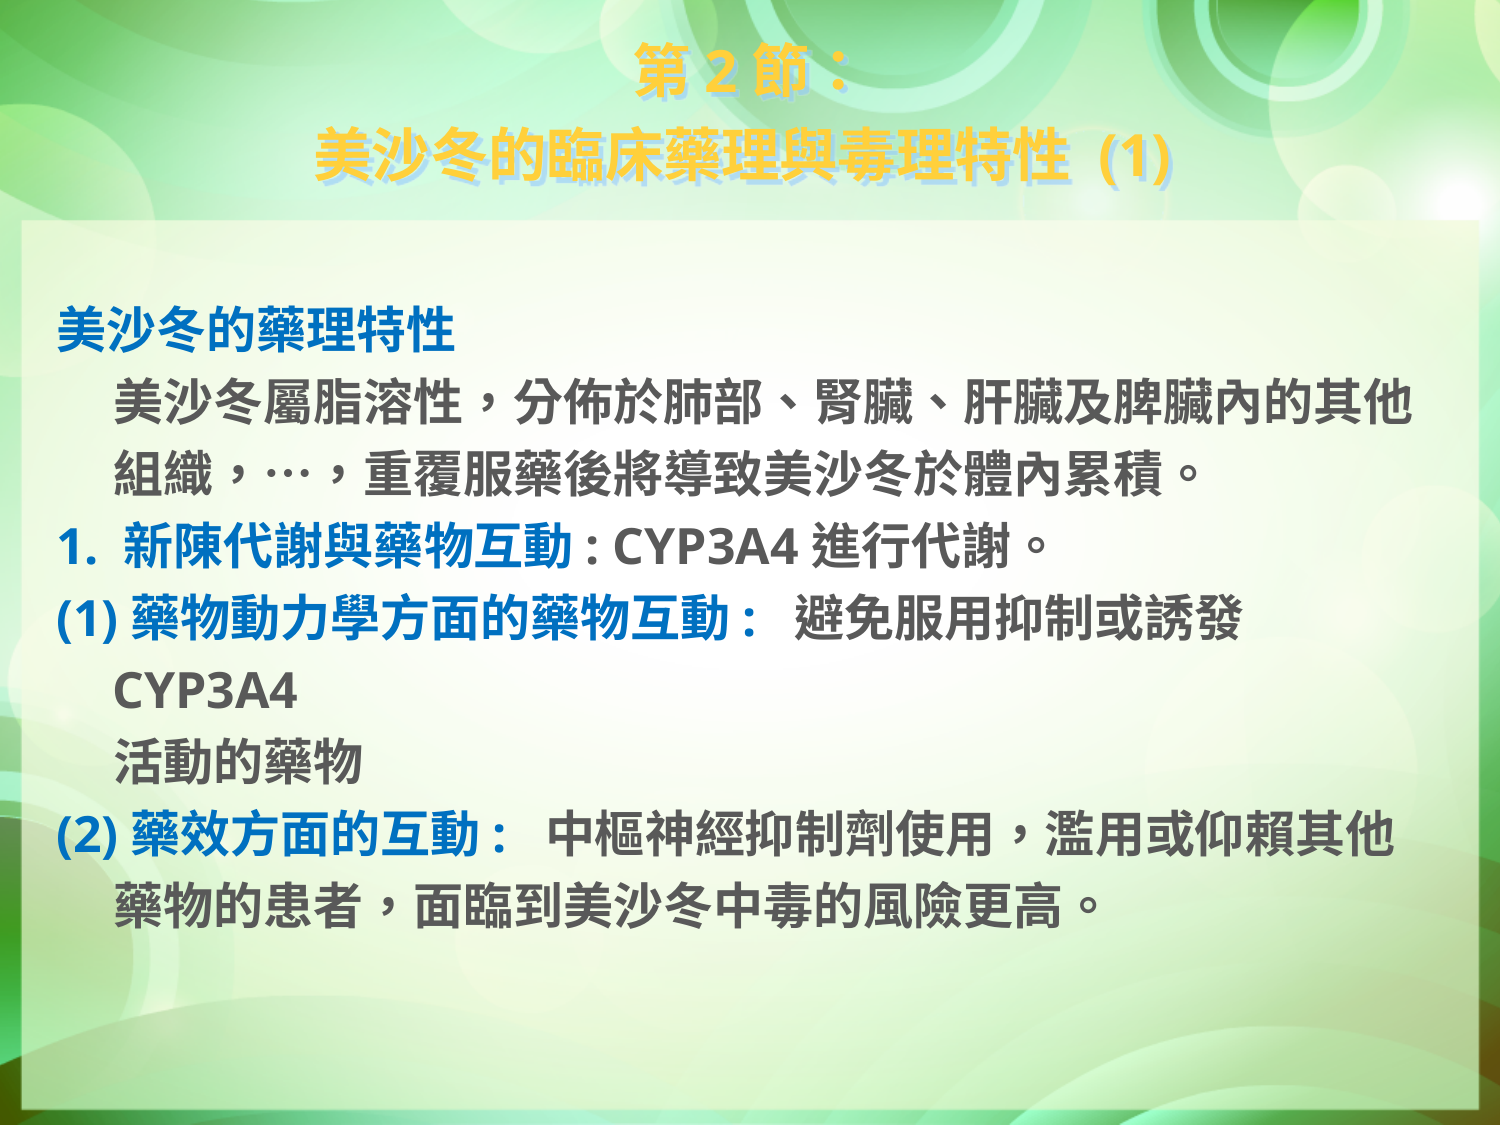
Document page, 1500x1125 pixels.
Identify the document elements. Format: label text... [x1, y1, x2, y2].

title 美沙冬的使用與特殊族群 [298, 8, 1212, 212]
title 第2節： 美沙冬的臨床藥理與毒理特性 (1) [292, 2, 1208, 206]
picture [0, 0, 1500, 1125]
list 美沙冬的藥理特性 美沙冬屬脂溶性，分佈於肺部、腎臟、肝臟及脾臟內的其他 組織，…，重覆服藥後將導致美沙冬於體內累積。 1. 新陳代謝與藥物互動: CYP3A4進行代謝。 (1)藥物動力學方面的藥物互動: 避免服用抑制或誘發CYP3A4 活動的藥物 (2)藥效方面的互動: 中樞神經抑制劑使用，濫用或仰賴其他 藥物的患者，面臨到美沙冬中毒的風險更高。 [41, 278, 1436, 1100]
